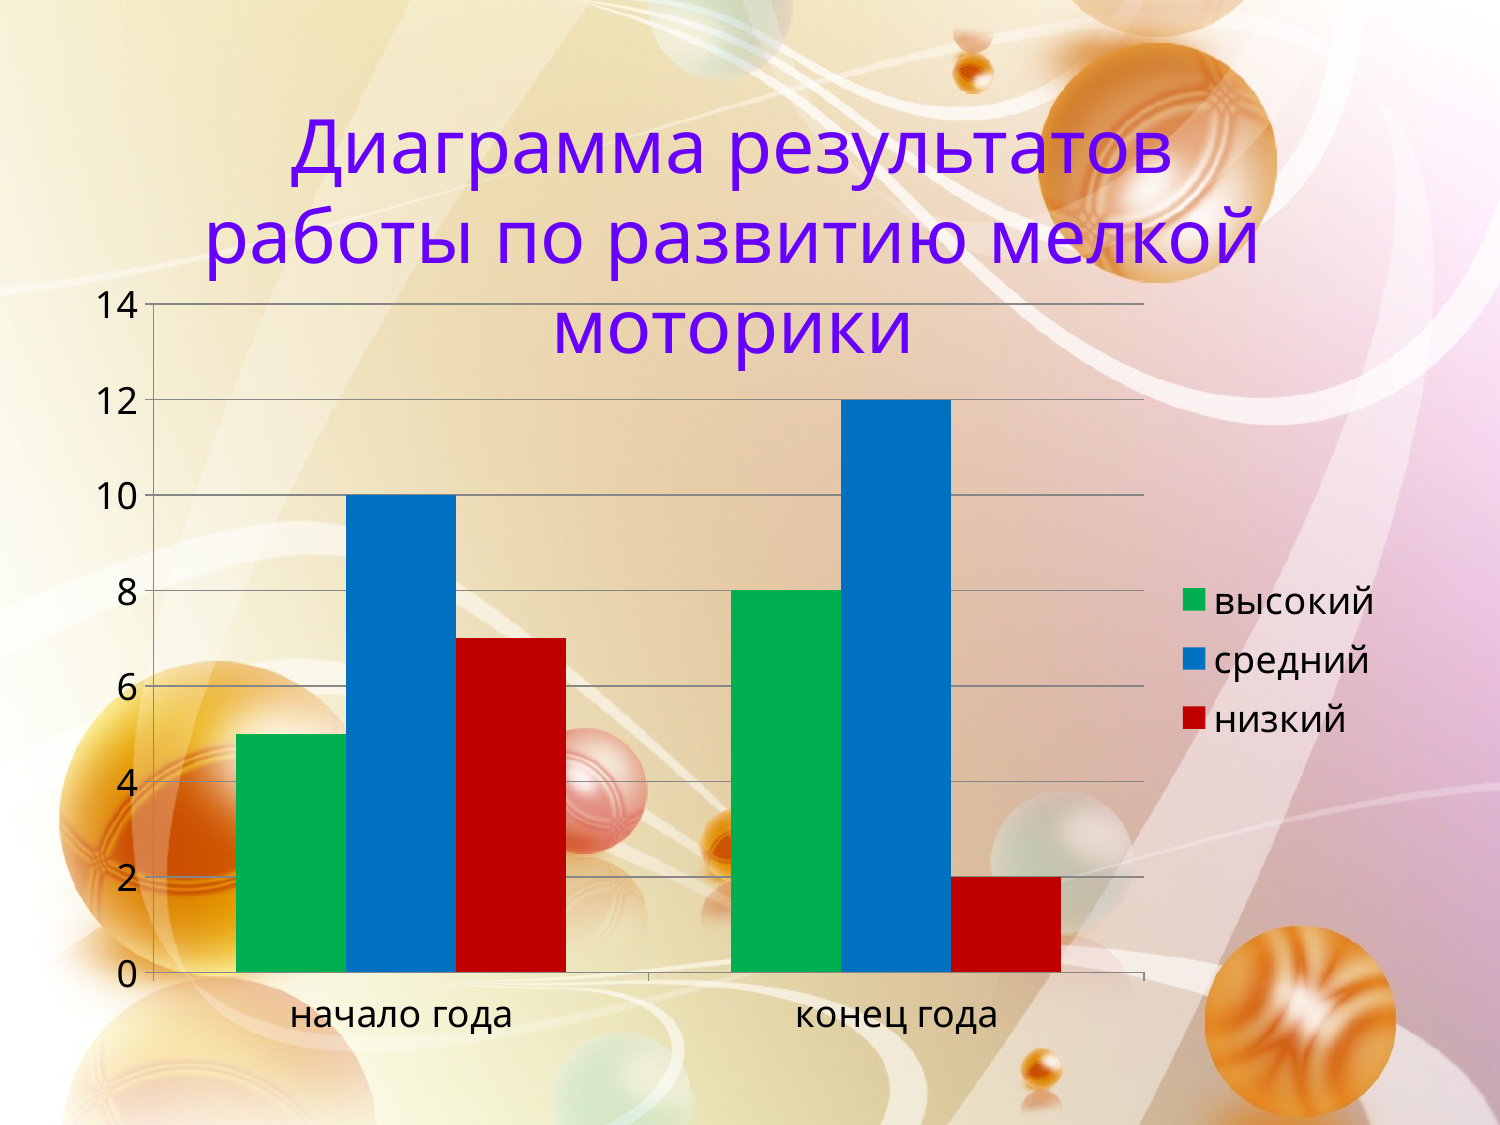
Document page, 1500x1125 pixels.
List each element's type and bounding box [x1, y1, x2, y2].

picture [0, 0, 1500, 1125]
chart [67, 262, 1400, 1055]
